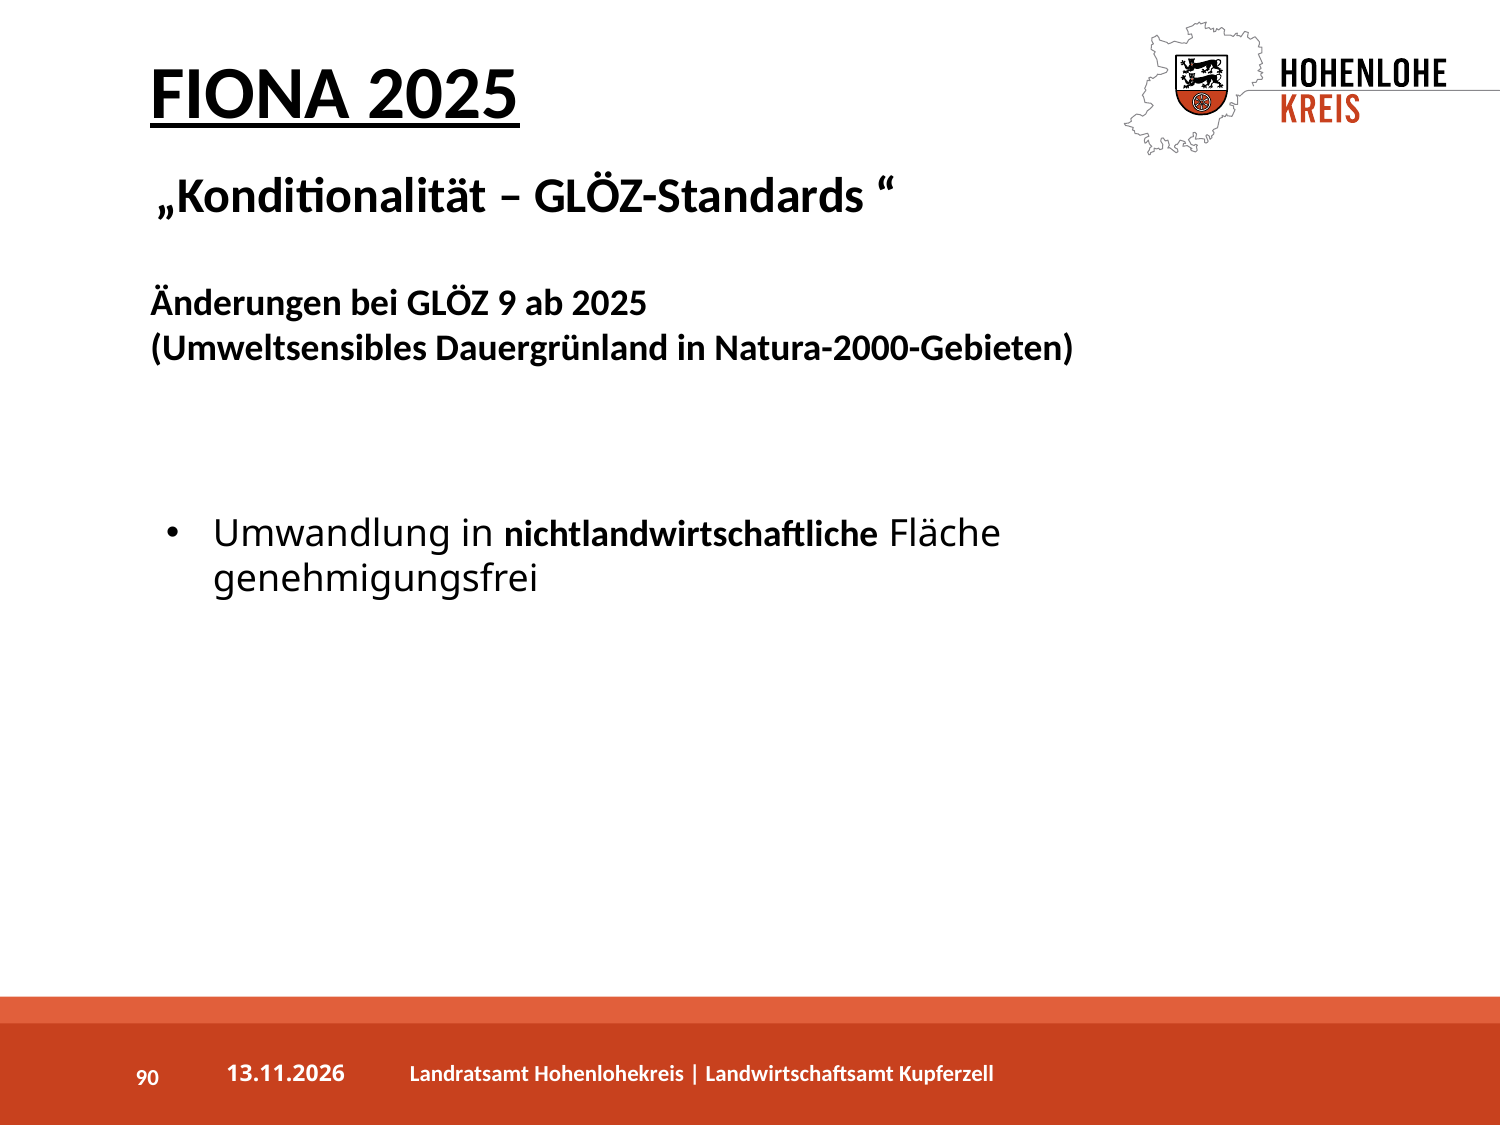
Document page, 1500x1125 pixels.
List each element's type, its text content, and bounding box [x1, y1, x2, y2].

text_box FIONA 2025 [135, 35, 956, 141]
slide_number 90 [135, 1058, 203, 1090]
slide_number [226, 1058, 380, 1090]
text_box Umwandlung in nichtlandwirtschaftliche Fläche genehmigungsfrei [151, 471, 1333, 607]
text_box „Konditionalität – GLÖZ-Standards “ [140, 155, 914, 230]
text_box Änderungen bei GLÖZ 9 ab 2025 (Umweltsensibles Dauergrünland in Natura-2000-Gebieten) [135, 270, 1342, 376]
